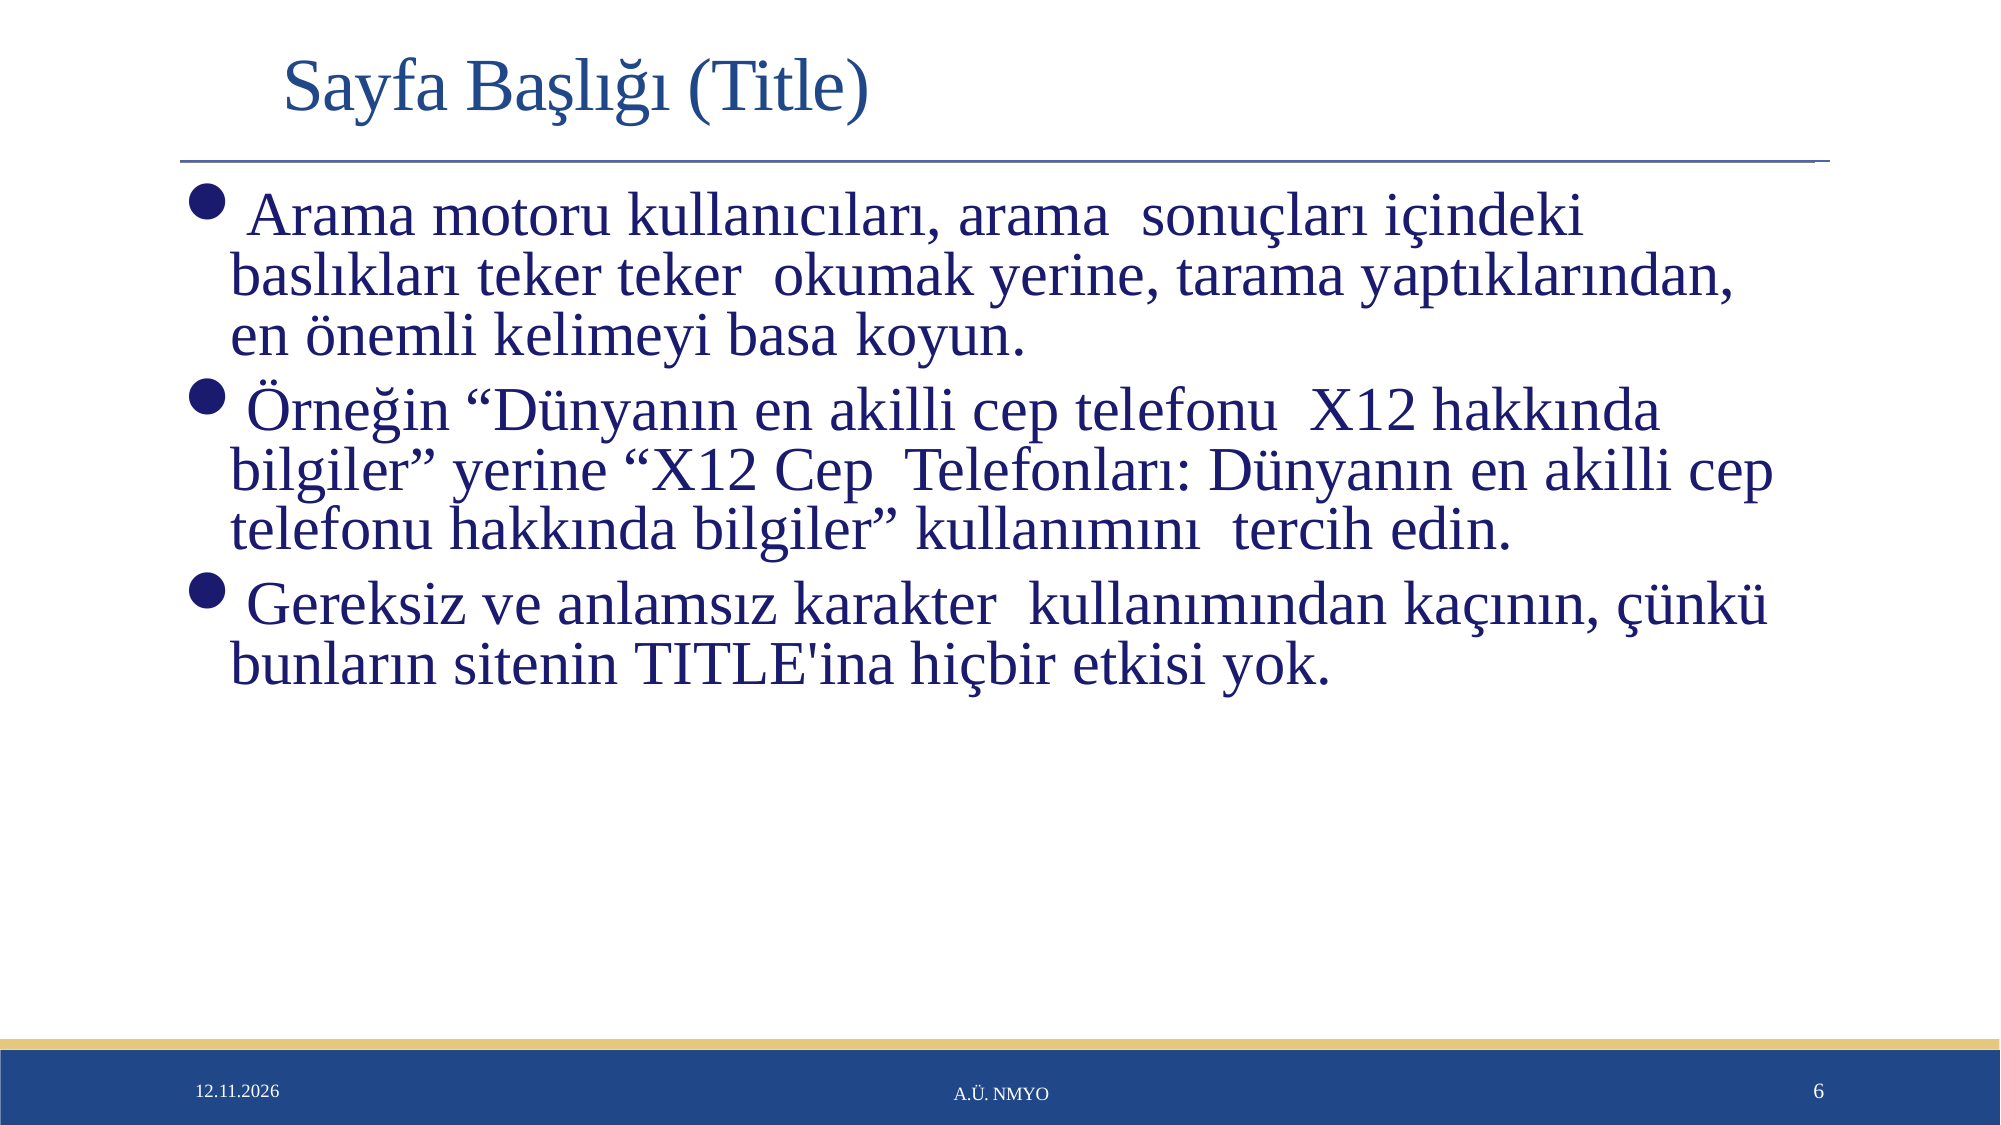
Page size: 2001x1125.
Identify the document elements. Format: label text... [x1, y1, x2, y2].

footer A.Ü. NMYO [604, 1059, 1396, 1120]
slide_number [180, 1059, 586, 1120]
text_box Arama motoru kullanıcıları, arama sonuçları içindeki baslıkları teker teker okumak yerine, tarama yaptıklarından, en önemli kelimeyi basa koyun. Örneğin “Dünyanın en akilli cep telefonu X12 hakkında bilgiler” yerine “X12 Cep Telefonları: Dünyanın en akilli cep telefonu hakkında bilgiler” kullanımını tercih edin. Gereksiz ve anlamsız karakter kullanımından kaçının, çünkü bunların sitenin TITLE'ina hiçbir etkisi yok. [181, 187, 1858, 772]
title Sayfa Başlığı (Title) [180, 0, 1830, 125]
slide_number 6 [1624, 1059, 1840, 1120]
